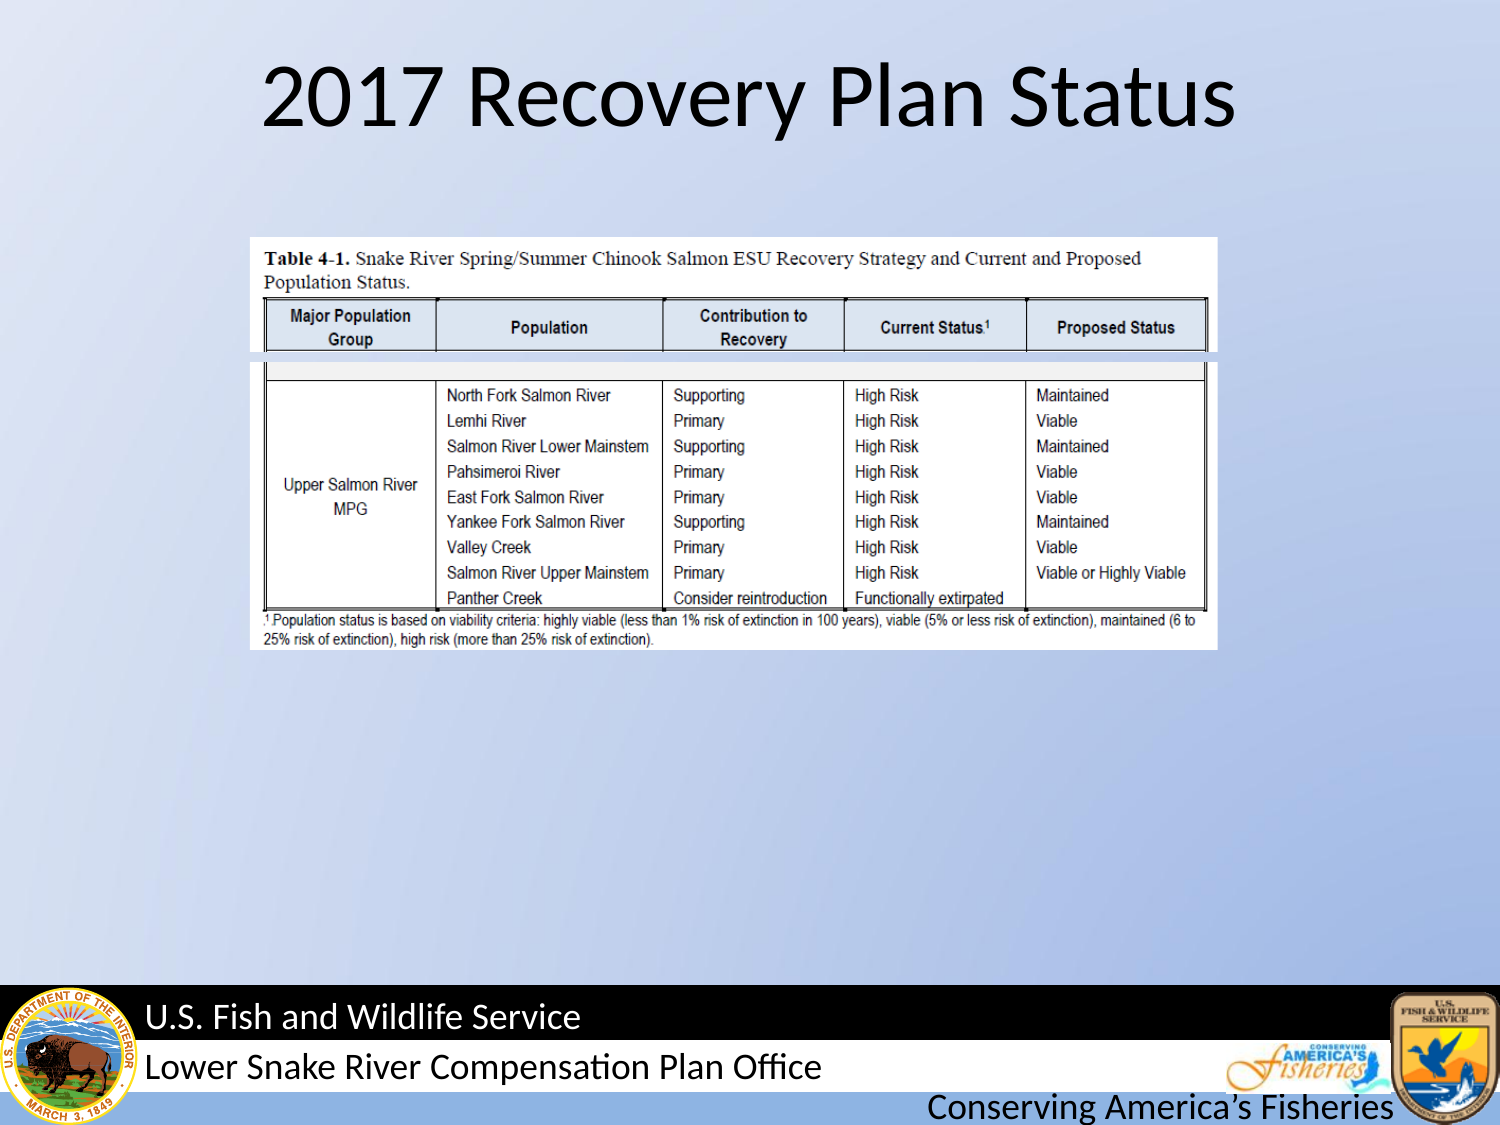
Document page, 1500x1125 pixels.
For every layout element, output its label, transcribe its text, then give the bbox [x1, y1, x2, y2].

picture [0, 0, 1500, 985]
title 2017 Recovery Plan Status [75, 24, 1425, 155]
picture [1226, 992, 1500, 1125]
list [249, 237, 1218, 352]
